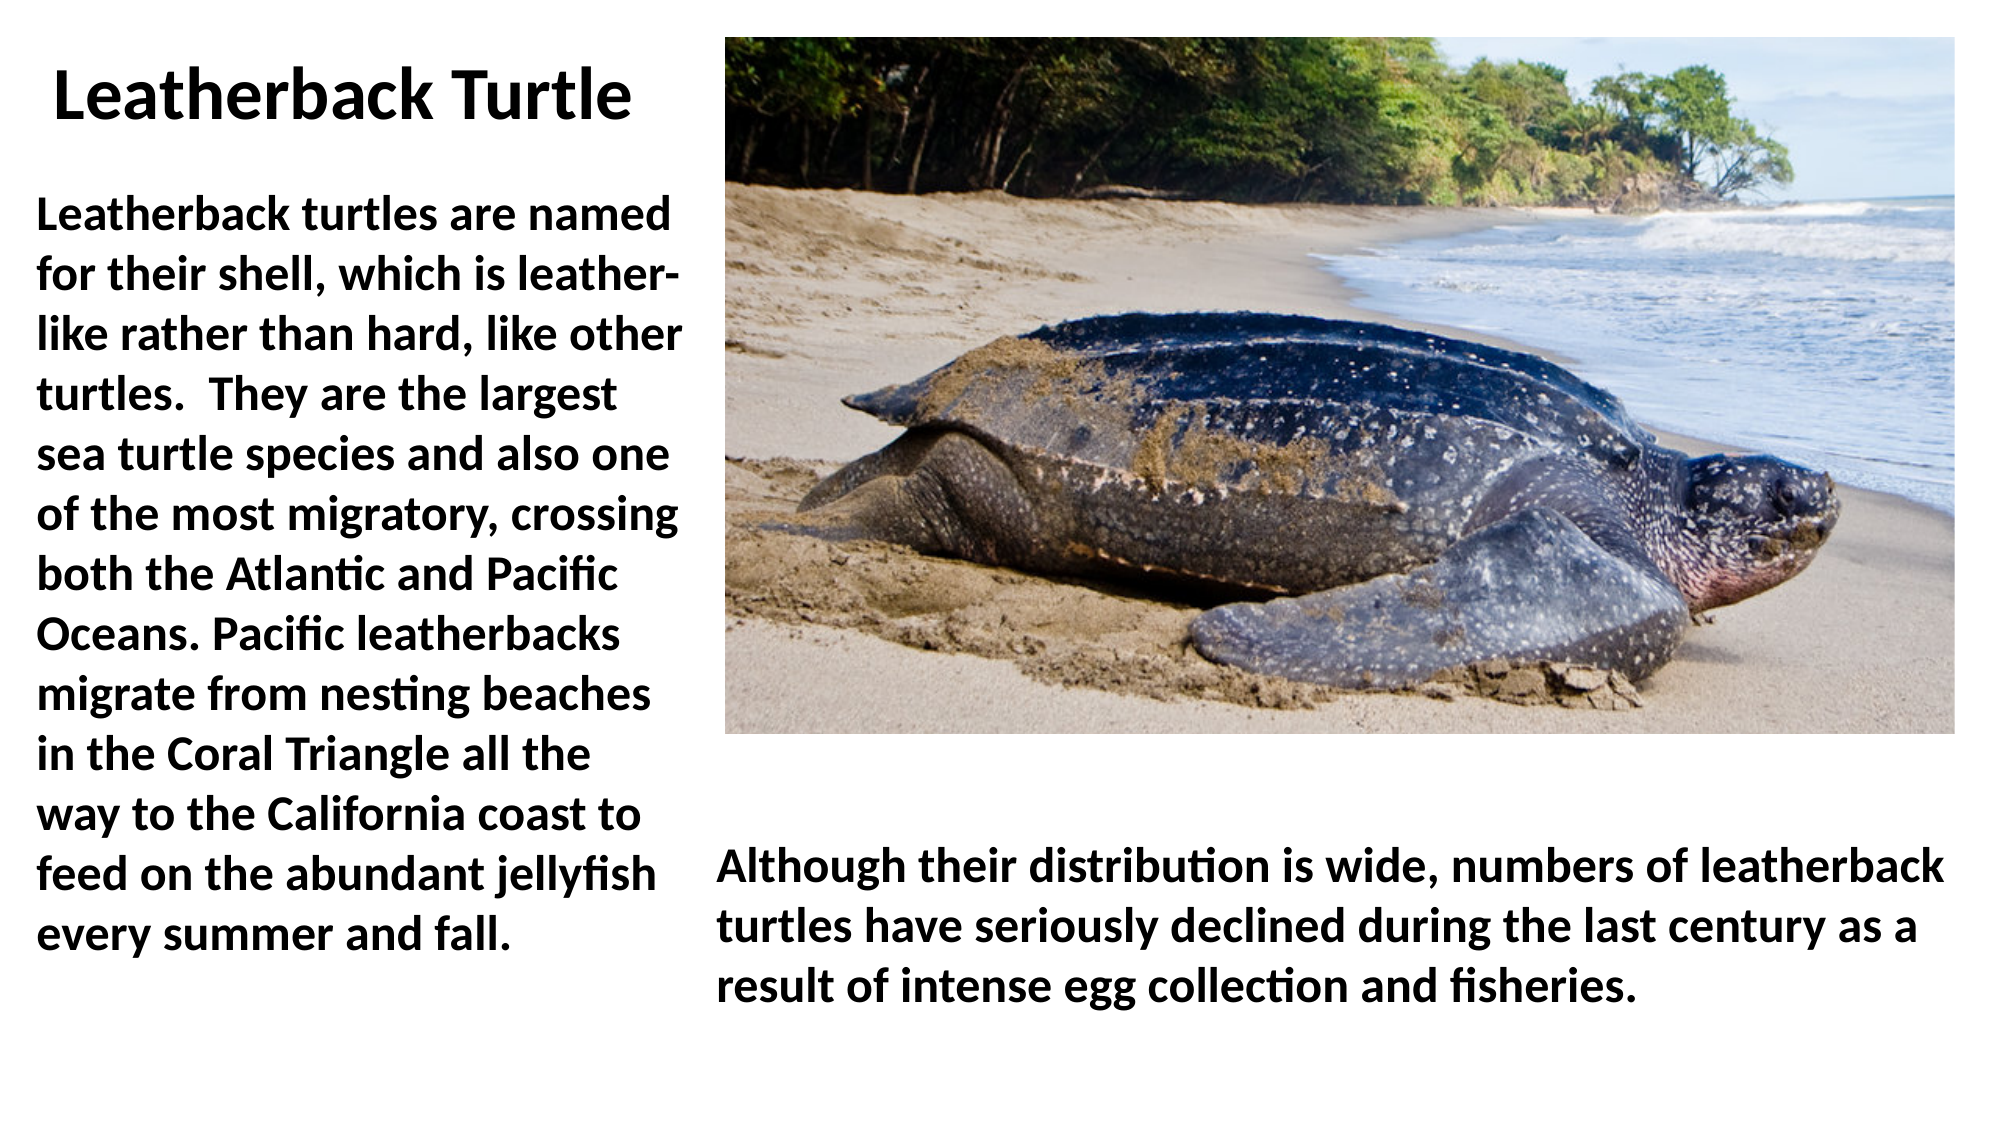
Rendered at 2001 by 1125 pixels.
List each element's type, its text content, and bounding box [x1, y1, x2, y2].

text_box Leatherback turtles are named for their shell, which is leather-like rather than hard, like other turtles. They are the largest sea turtle species and also one of the most migratory, crossing both the Atlantic and Pacific Oceans. Pacific leatherbacks migrate from nesting beaches in the Coral Triangle all the way to the California coast to feed on the abundant jellyfish every summer and fall. [21, 173, 702, 1014]
text_box Although their distribution is wide, numbers of leatherback turtles have seriously declined during the last century as a result of intense egg collection and fisheries. [701, 824, 2000, 1020]
picture [724, 37, 1955, 734]
text_box Leatherback Turtle [21, 37, 702, 143]
